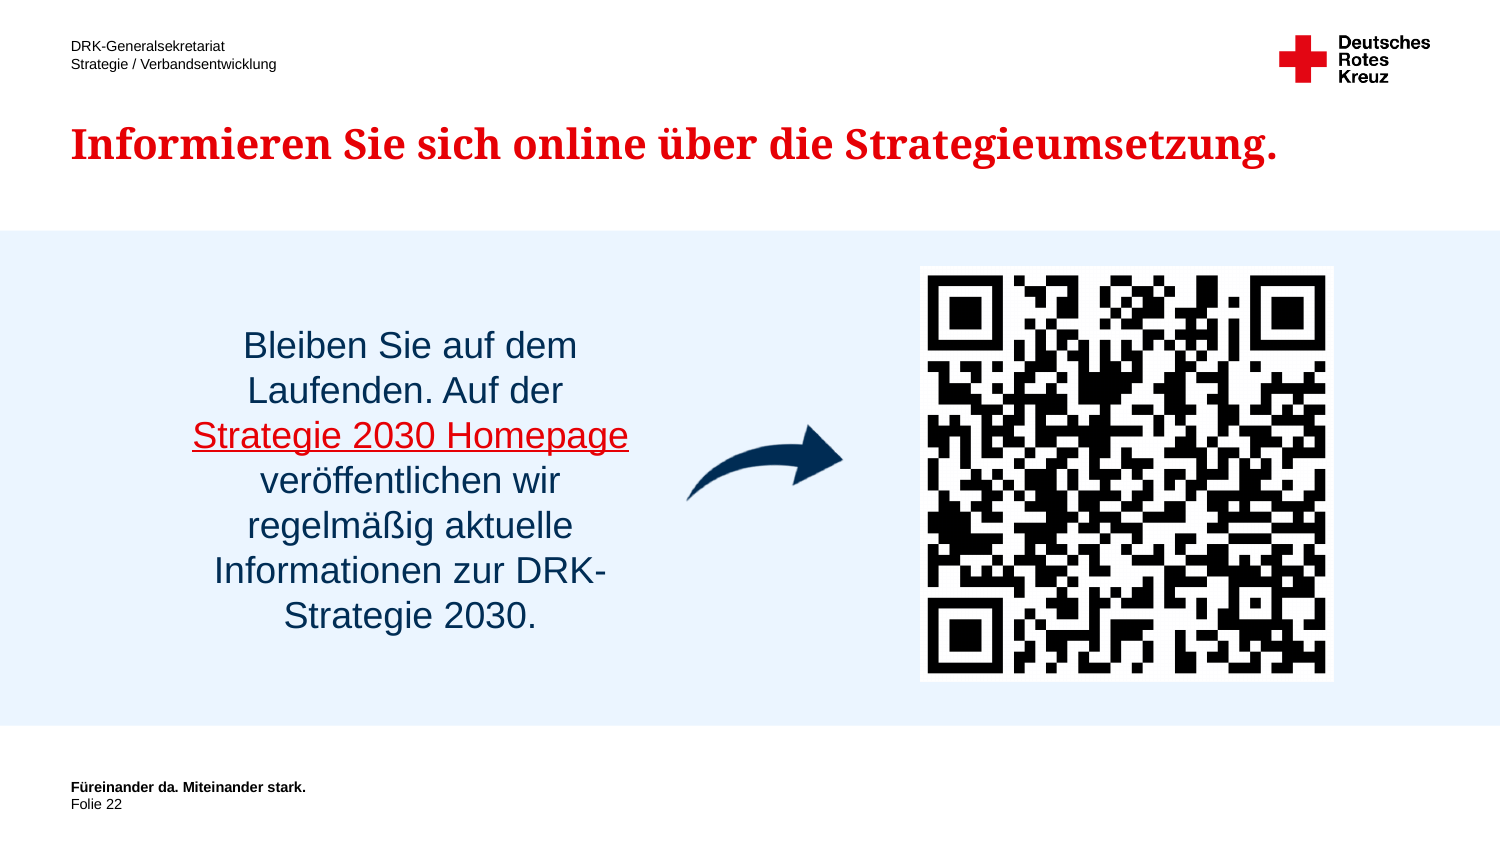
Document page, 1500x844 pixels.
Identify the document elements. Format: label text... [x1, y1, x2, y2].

picture [528, 199, 1335, 758]
text_box [742, 230, 1500, 727]
title Informieren Sie sich online über die Strategieumsetzung. [70, 118, 1430, 215]
slide_number 22 [106, 794, 444, 813]
picture [1279, 35, 1430, 83]
text_box Bleiben Sie auf dem Laufenden. Auf der Strategie 2030 Homepage veröffentlichen wir regelmäßig aktuelle Informationen zur DRK-Strategie 2030. [165, 313, 528, 643]
footer Füreinander da. Miteinander stark. [70, 777, 1430, 791]
text_box [0, 230, 784, 727]
